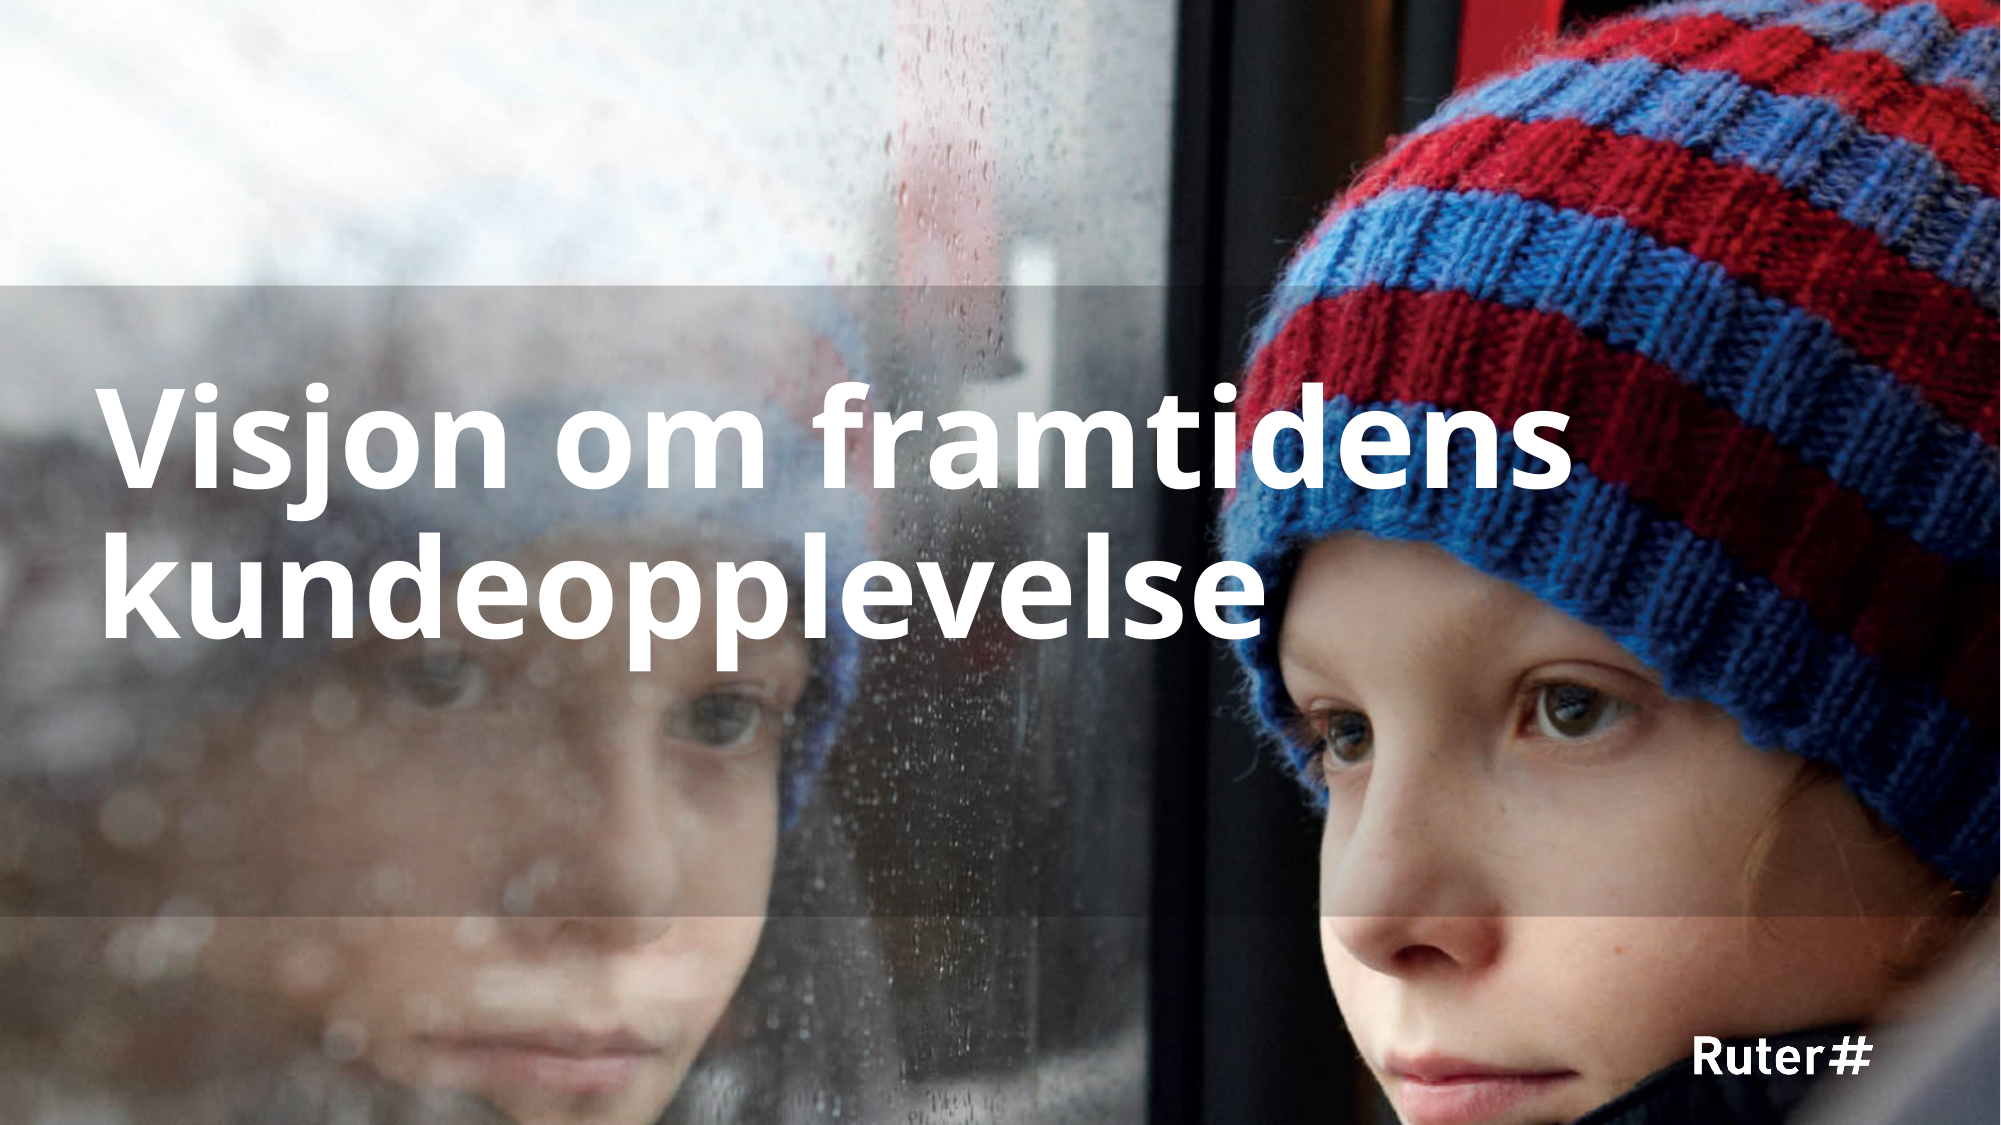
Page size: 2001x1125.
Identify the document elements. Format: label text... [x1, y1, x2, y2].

picture [0, 0, 2001, 1125]
title Visjon om framtidens kundeopplevelse [0, 285, 2000, 917]
